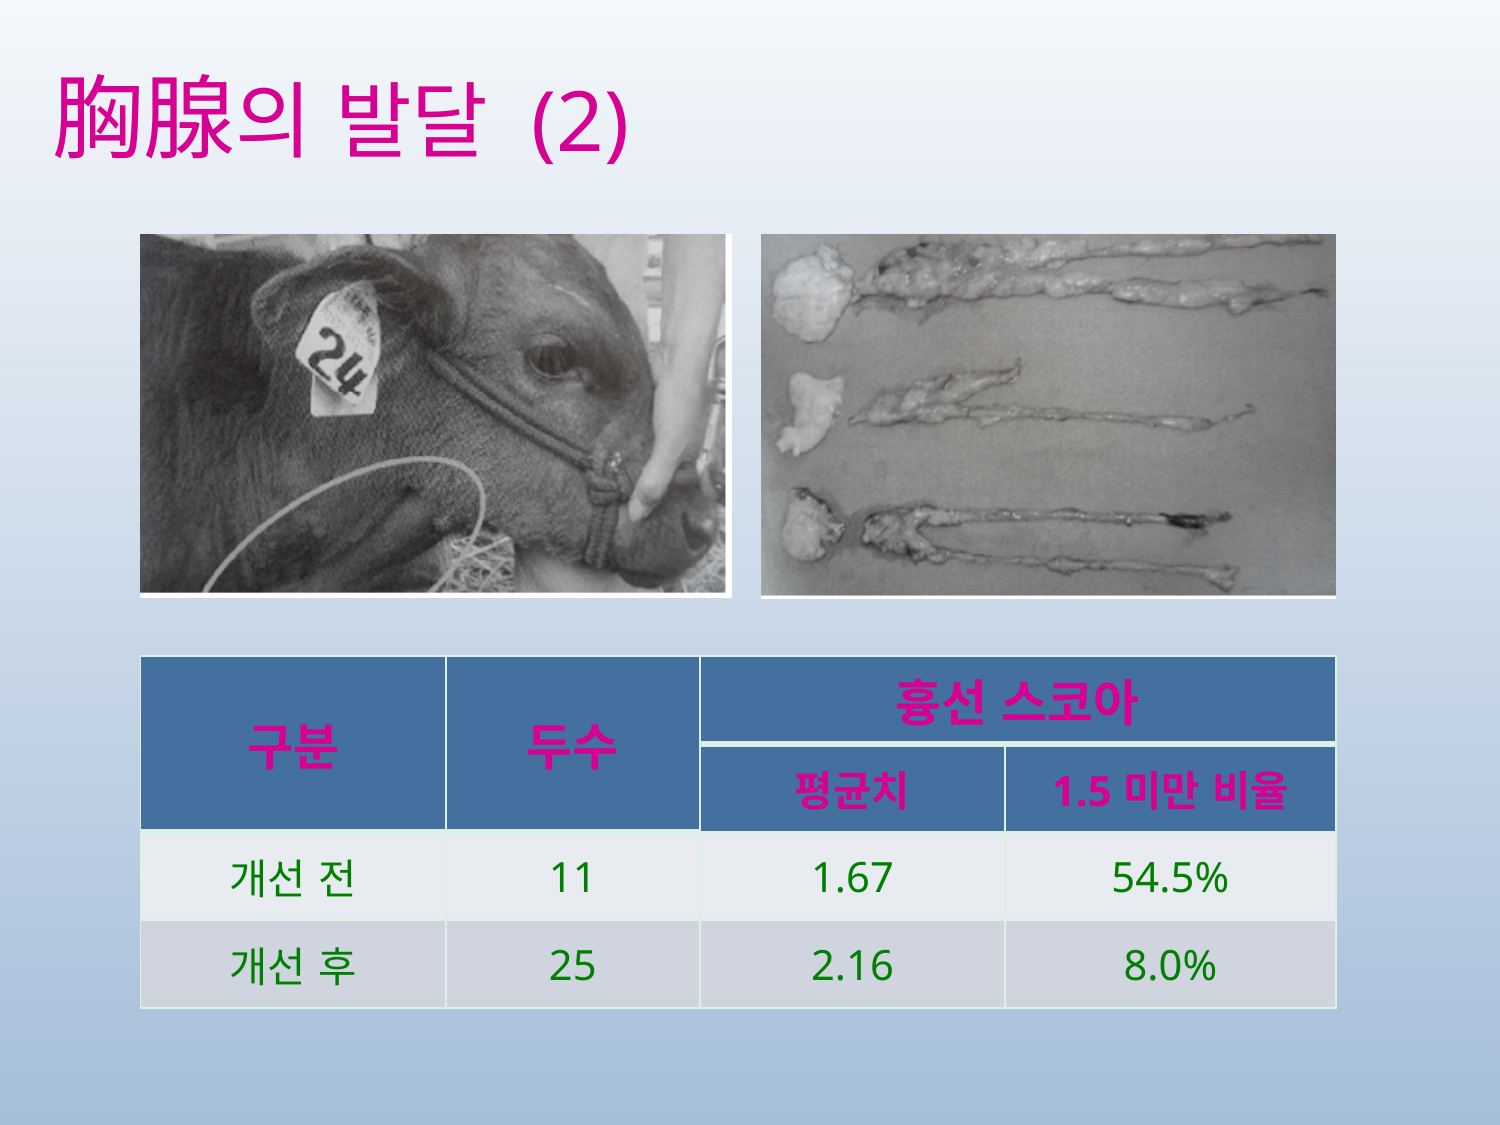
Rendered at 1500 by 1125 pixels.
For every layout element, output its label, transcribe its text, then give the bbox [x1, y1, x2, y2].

title 胸腺의 발달 (2) [0, 20, 1270, 209]
table_cell 개선 후 [141, 921, 445, 1007]
table_header 두수 [447, 657, 699, 829]
table_cell 1.5미만 비율 [1006, 747, 1335, 831]
table_header 구분 [141, 657, 445, 829]
table_cell 1.67 [701, 833, 1004, 919]
table_cell 8.0% [1006, 921, 1335, 1007]
table_cell 11 [447, 835, 699, 919]
table_cell 평균치 [701, 747, 1004, 831]
table_cell 25 [447, 921, 699, 1007]
table_cell 2.16 [701, 921, 1004, 1007]
table_cell 개선 전 [141, 835, 445, 919]
picture [140, 234, 732, 598]
table_header 흉선 스코아 [701, 657, 1335, 741]
table_cell 54.5% [1006, 833, 1335, 919]
picture [761, 234, 1337, 599]
